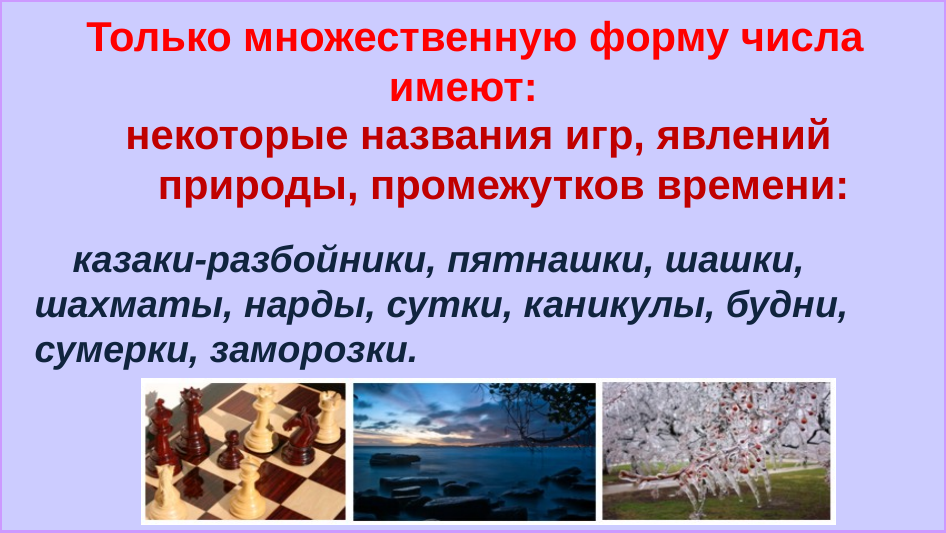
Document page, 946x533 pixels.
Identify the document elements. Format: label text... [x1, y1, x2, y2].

picture [141, 378, 836, 525]
title Только множественную форму числа имеют: [70, 15, 880, 103]
text_box некоторые названия игр, явлений природы, промежутков времени: казаки-разбойники, пятнашки, шашки, шахматы, нарды, сутки, каникулы, будни, сумерки, заморозки. [26, 103, 913, 375]
text_box [0, 0, 946, 533]
